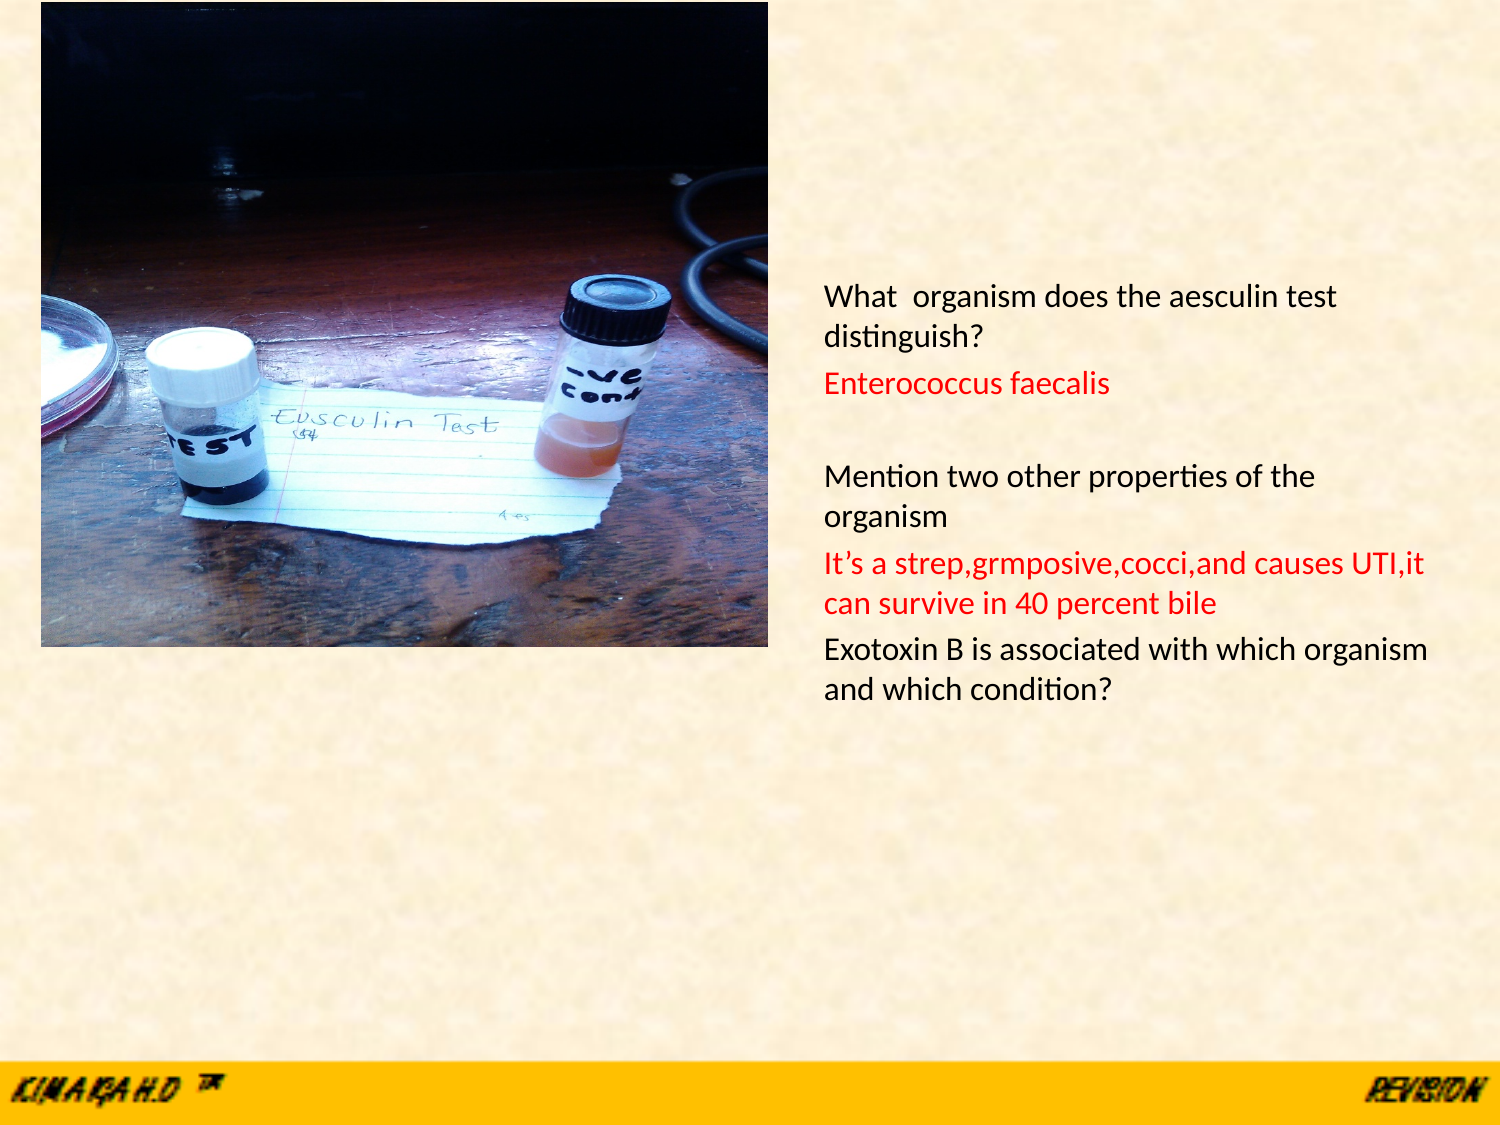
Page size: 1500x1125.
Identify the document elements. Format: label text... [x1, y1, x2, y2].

list What organism does the aesculin test distinguish? Enterococcus faecalis Mention two other properties of the organism It’s a strep,grmposive,cocci,and causes UTI,it can survive in 40 percent bile Exotoxin B is associated with which organism and which condition? [809, 267, 1450, 612]
picture [0, 0, 1500, 1125]
